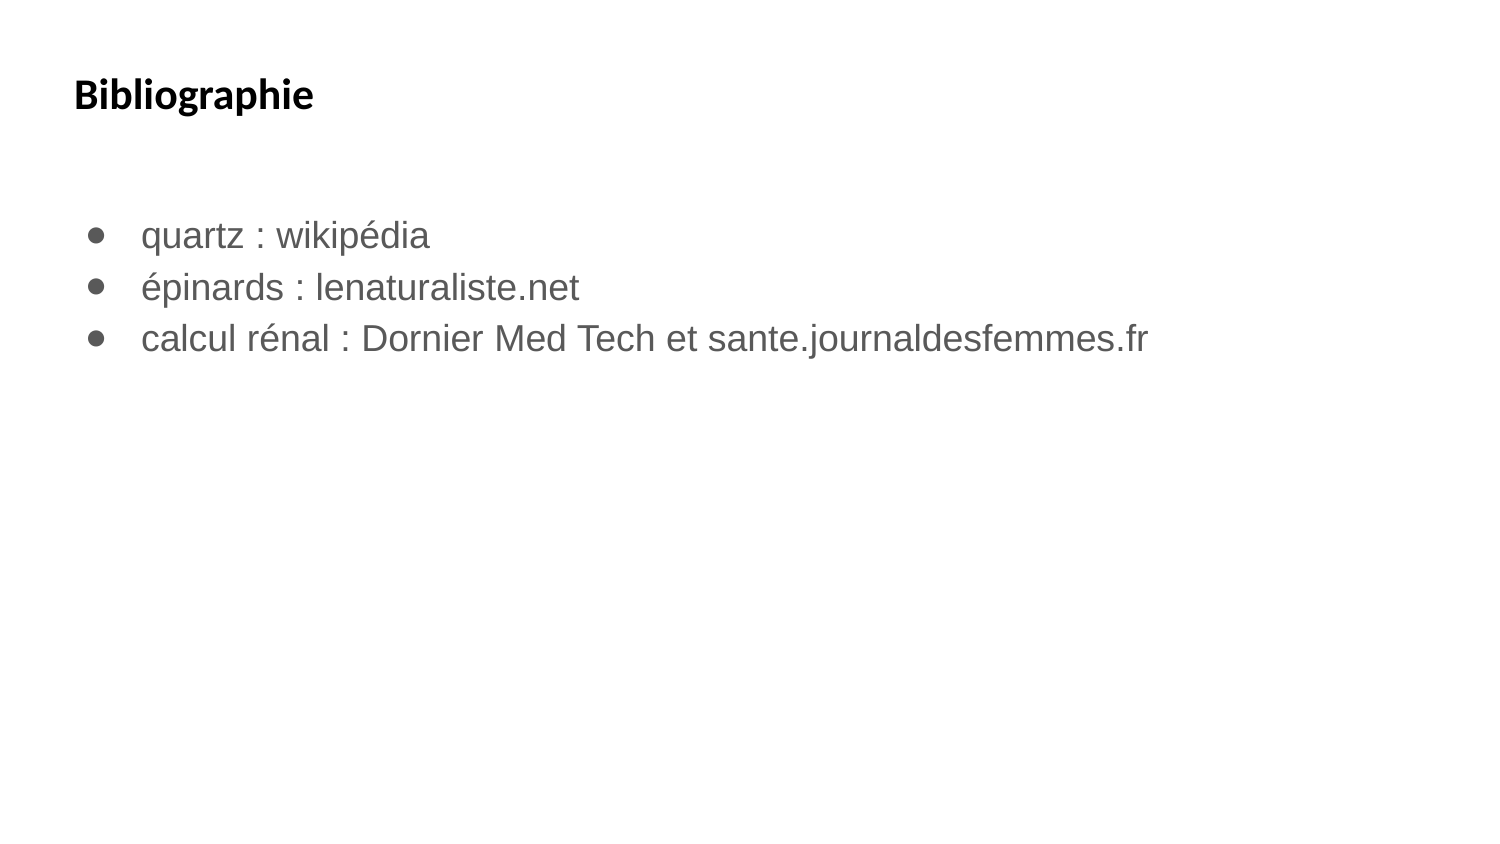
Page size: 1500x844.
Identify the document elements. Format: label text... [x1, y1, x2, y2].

list quartz : wikipédia épinards : lenaturaliste.net calcul rénal : Dornier Med Tech et sante.journaldesfemmes.fr [51, 189, 1449, 750]
text_box Bibliographie [59, 50, 1457, 134]
